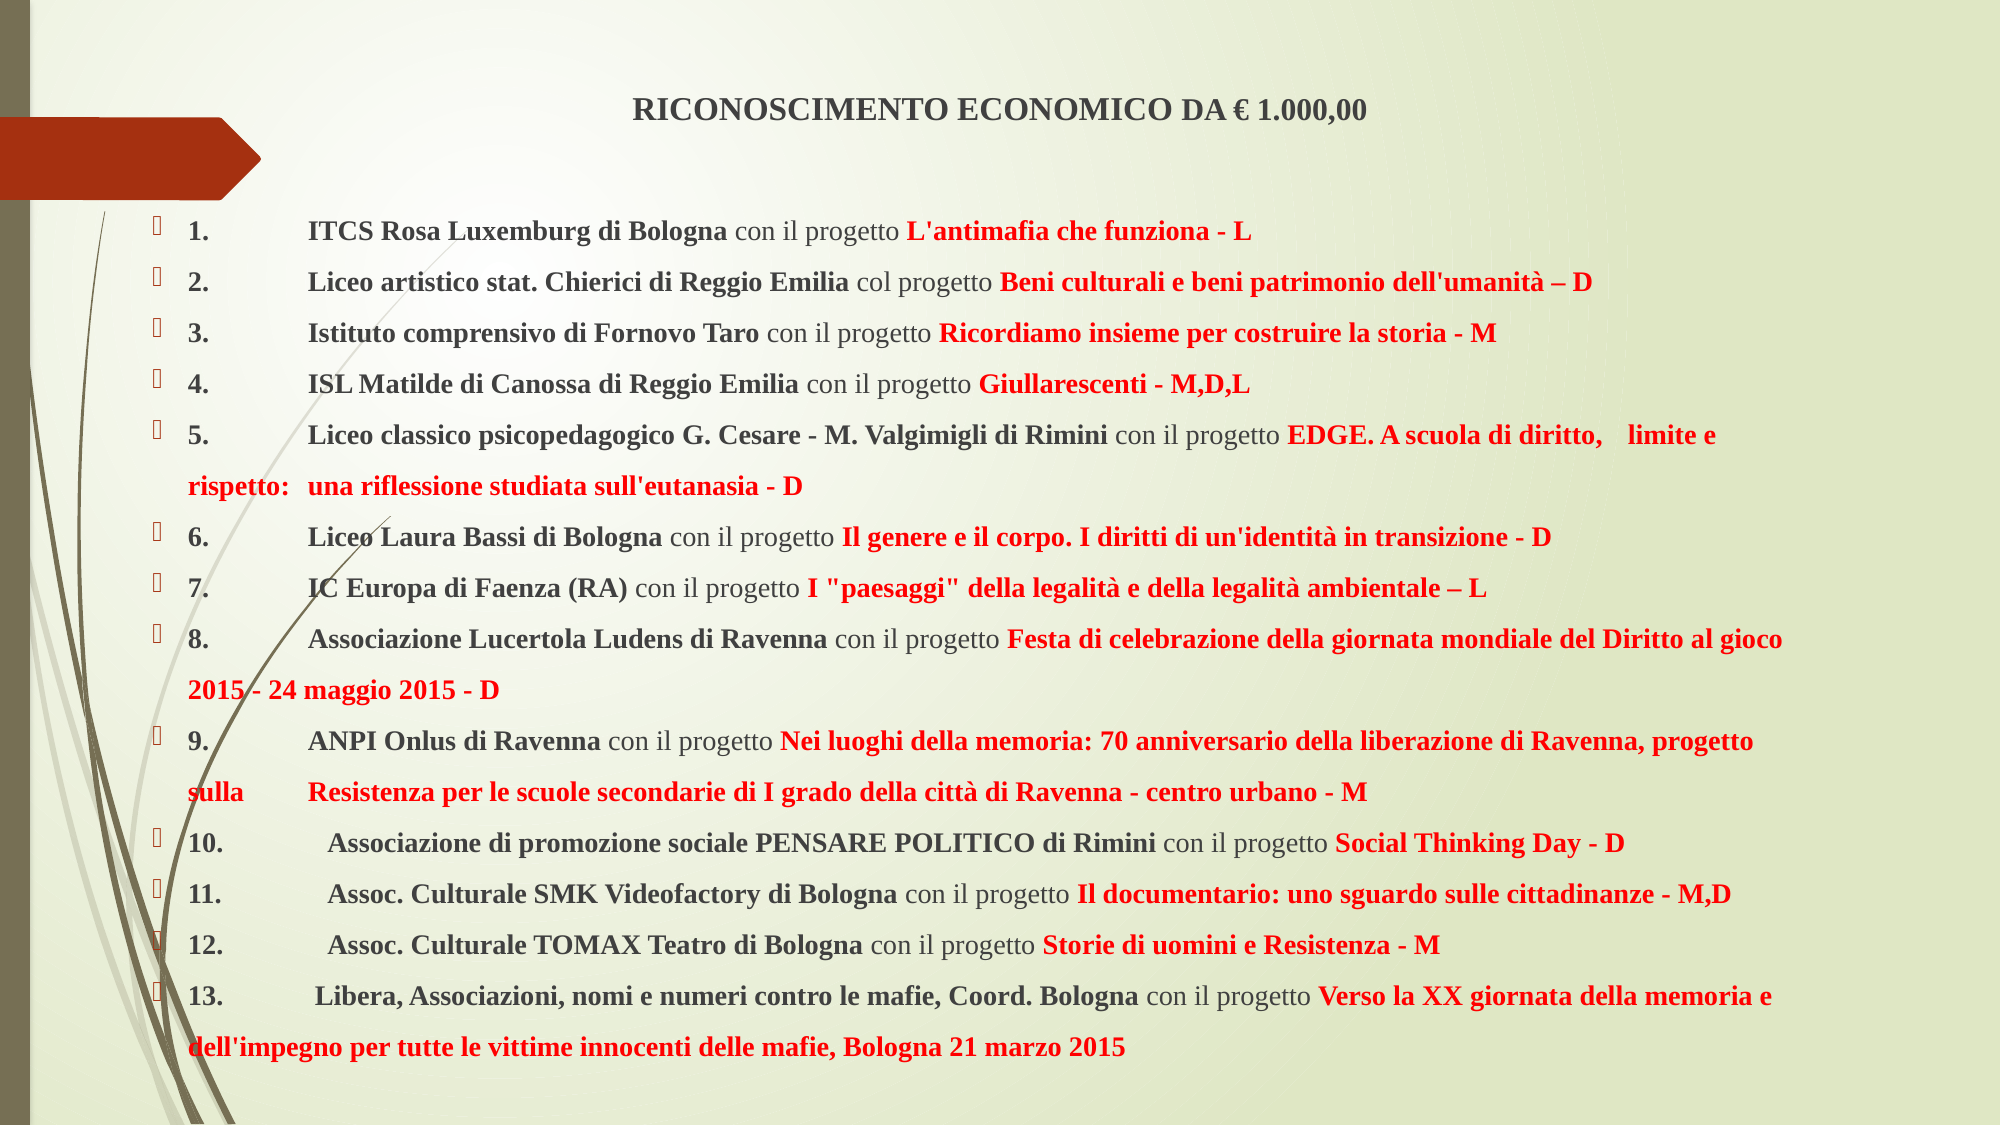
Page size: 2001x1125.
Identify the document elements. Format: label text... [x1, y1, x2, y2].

list RICONOSCIMENTO ECONOMICO DA € 1.000,00 1. ITCS Rosa Luxemburg di Bologna con il progetto L'antimafia che funziona - L 2. Liceo artistico stat. Chierici di Reggio Emilia col progetto Beni culturali e beni patrimonio dell'umanità – D 3. Istituto comprensivo di Fornovo Taro con il progetto Ricordiamo insieme per costruire la storia - M 4. ISL Matilde di Canossa di Reggio Emilia con il progetto Giullarescenti - M,D,L 5. Liceo classico psicopedagogico G. Cesare - M. Valgimigli di Rimini con il progetto EDGE. A scuola di diritto, limite e rispetto: una riflessione studiata sull'eutanasia - D 6. Liceo Laura Bassi di Bologna con il progetto Il genere e il corpo. I diritti di un'identità in transizione - D 7. IC Europa di Faenza (RA) con il progetto I "paesaggi" della legalità e della legalità ambientale – L 8. Associazione Lucertola Ludens di Ravenna con il progetto Festa di celebrazione della giornata mondiale del Diritto al gioco 2015 - 24 maggio 2015 - D 9. ANPI Onlus di Ravenna con il progetto Nei luoghi della memoria: 70 anniversario della liberazione di Ravenna, progetto sulla Resistenza per le scuole secondarie di I grado della città di Ravenna - centro urbano - M 10. Associazione di promozione sociale PENSARE POLITICO di Rimini con il progetto Social Thinking Day - D 11. Assoc. Culturale SMK Videofactory di Bologna con il progetto Il documentario: uno sguardo sulle cittadinanze - M,D 12. Assoc. Culturale TOMAX Teatro di Bologna con il progetto Storie di uomini e Resistenza - M 13. Libera, Associazioni, nomi e numeri contro le mafie, Coord. Bologna con il progetto Verso la XX giornata della memoria e dell'impegno per tutte le vittime innocenti delle mafie, Bologna 21 marzo 2015 [137, 59, 1863, 1078]
